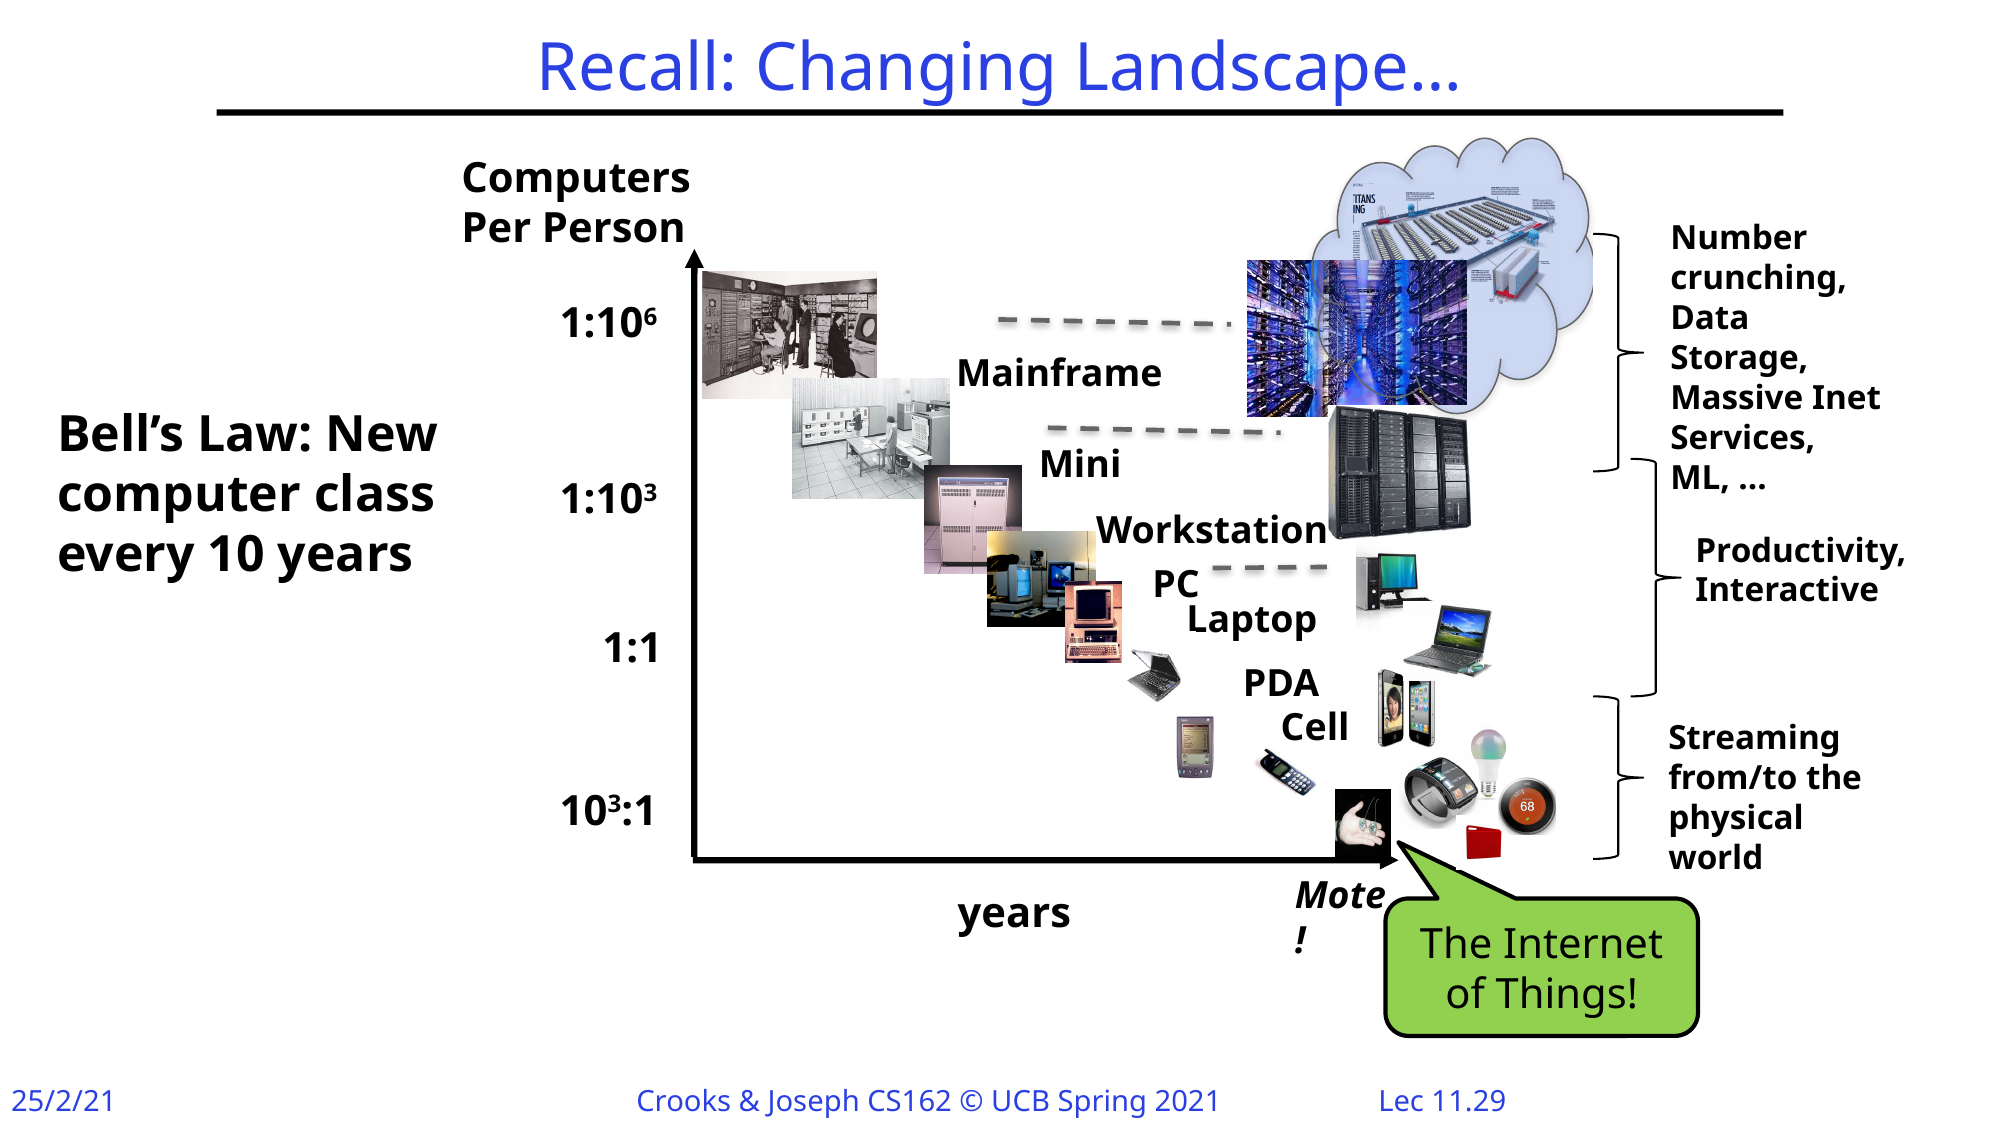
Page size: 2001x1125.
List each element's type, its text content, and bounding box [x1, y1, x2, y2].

text_box [1593, 696, 1644, 859]
text_box Bell’s Law: New computer class every 10 years [42, 393, 441, 589]
text_box Streaming from/to the physical world [1653, 708, 1904, 884]
text_box Productivity, Interactive [1680, 521, 1931, 616]
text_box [1047, 427, 1281, 433]
title Recall: Changing Landscape… [216, 24, 1784, 113]
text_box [446, 142, 1414, 945]
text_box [1279, 789, 1409, 970]
picture [1247, 183, 1560, 749]
text_box [1418, 137, 1593, 410]
picture [1398, 723, 1556, 871]
text_box [1630, 458, 1680, 697]
text_box The Internet of Things! [1385, 851, 1699, 1036]
text_box [1593, 233, 1644, 472]
text_box Number crunching, Data Storage, Massive Inet Services, ML, … [1655, 208, 1906, 504]
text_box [998, 319, 1232, 325]
